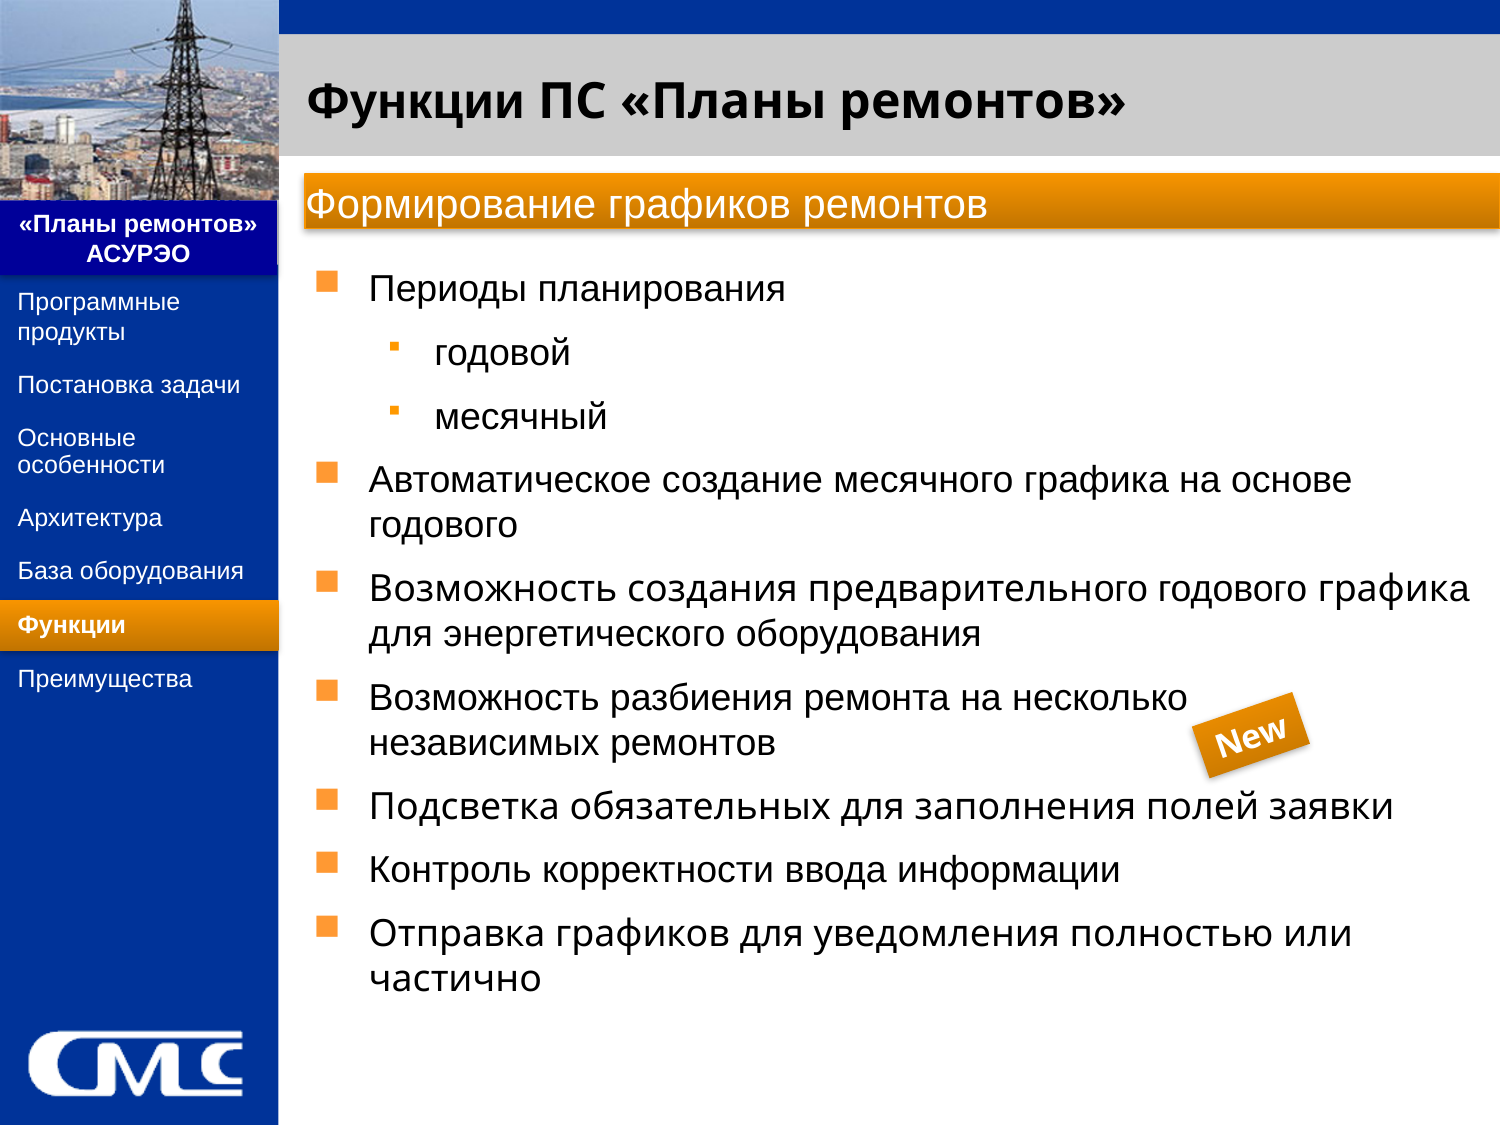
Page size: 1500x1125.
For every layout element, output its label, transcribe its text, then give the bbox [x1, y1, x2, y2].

text_box Функции ПС «Планы ремонтов» [292, 61, 1143, 136]
text_box Основные особенности [0, 413, 279, 491]
text_box Программные продукты [0, 280, 279, 358]
text_box Формирование графиков ремонтов [304, 173, 1500, 229]
text_box Функции [0, 600, 279, 651]
text_box Преимущества [0, 653, 279, 705]
text_box Архитектура [0, 492, 279, 544]
text_box Постановка задачи [0, 360, 279, 411]
text_box База оборудования [0, 546, 279, 598]
picture [0, 0, 279, 200]
text_box «Планы ремонтов» АСУРЭО [0, 207, 277, 276]
list Периоды планирования годовой месячный Автоматическое создание месячного графика на основе годового Возможность создания предварительного годового графика для энергетического оборудования Возможность разбиения ремонта на несколько независимых ремонтов Подсветка обязательных для заполнения полей заявки Контроль корректности ввода информации Отправка графиков для уведомления полностью или частично [312, 264, 1500, 1089]
picture [26, 1028, 244, 1099]
text_box New [1191, 692, 1310, 779]
